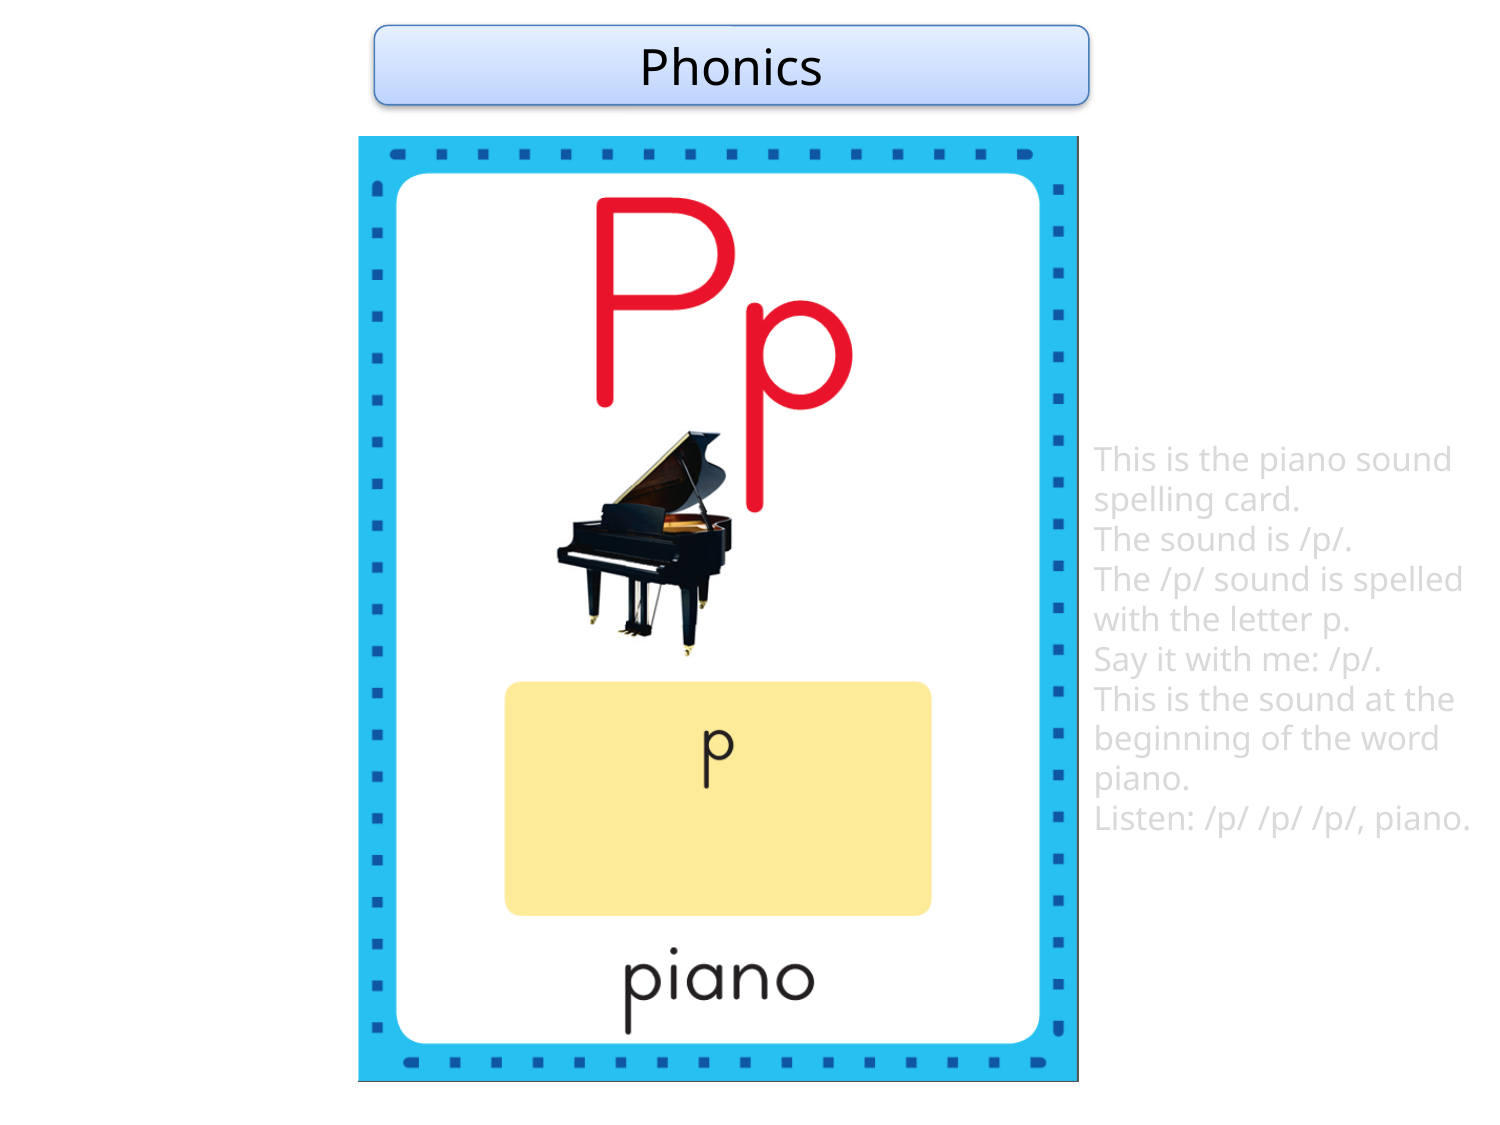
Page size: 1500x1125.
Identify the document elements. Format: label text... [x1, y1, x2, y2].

text_box Phonics [373, 24, 1090, 106]
picture [358, 136, 1079, 1082]
text_box This is the piano sound spelling card. The sound is /p/. The /p/ sound is spelled with the letter p. Say it with me: /p/. This is the sound at the beginning of the word piano. Listen: /p/ /p/ /p/, piano. [1083, 430, 1489, 845]
